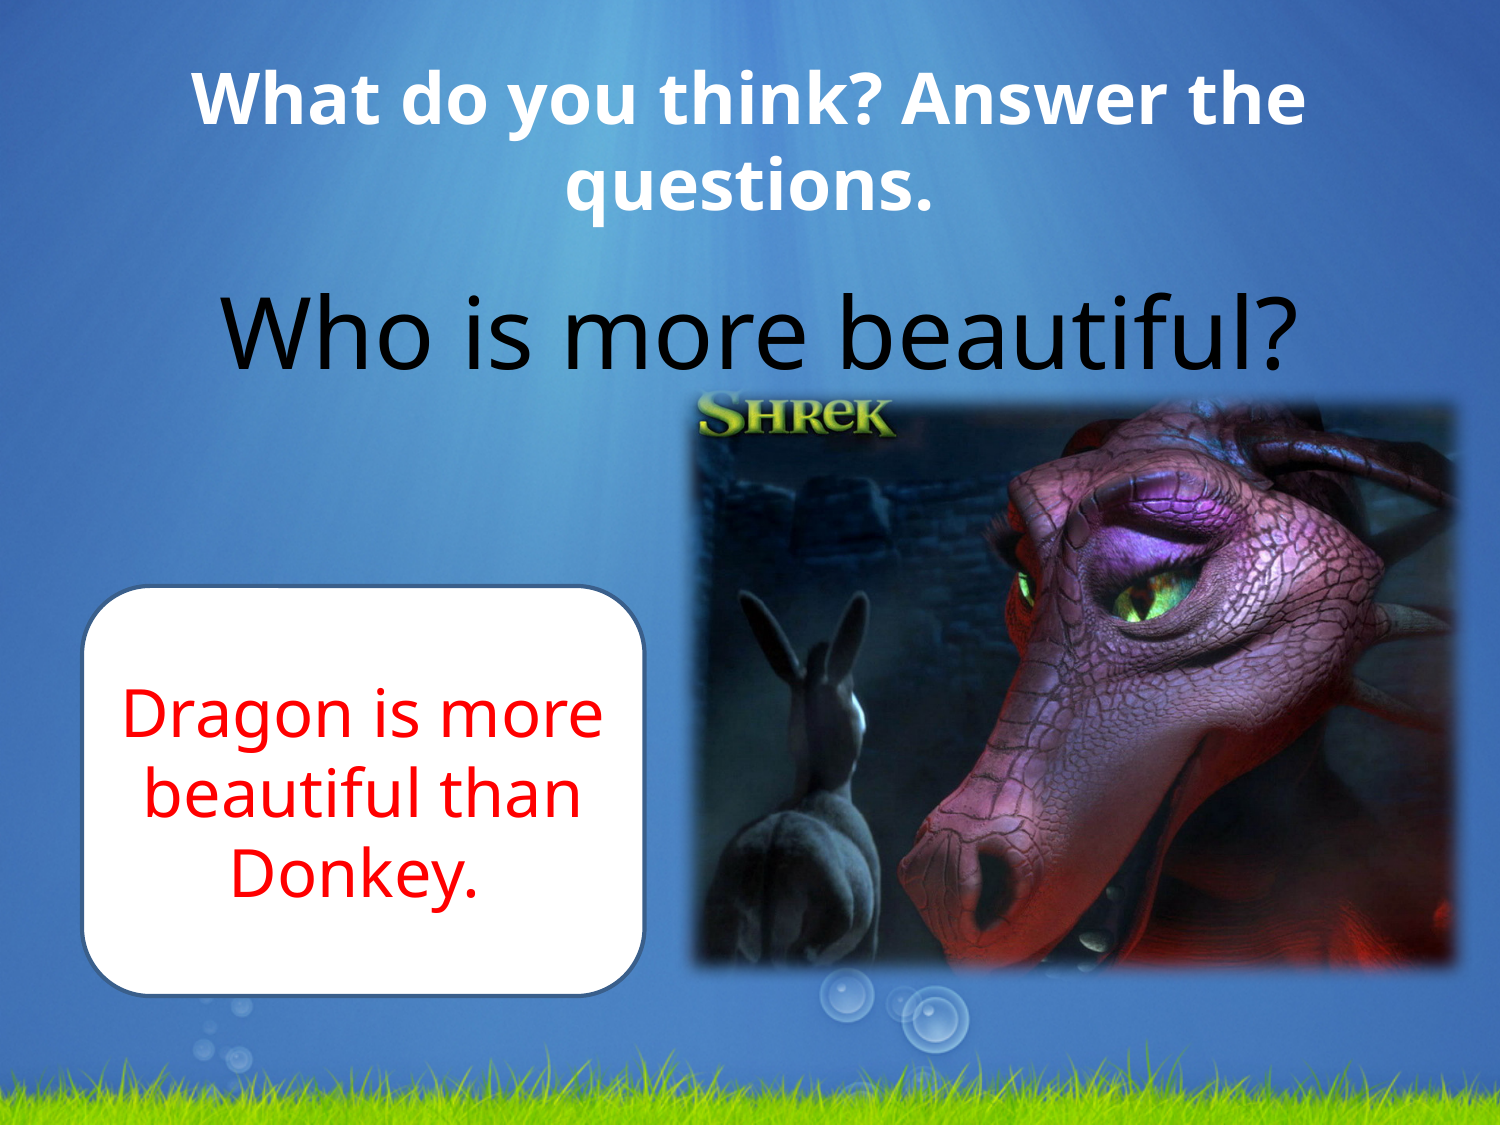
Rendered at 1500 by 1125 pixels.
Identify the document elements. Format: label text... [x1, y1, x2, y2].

text_box Dragon is more beautiful than Donkey. [79, 583, 647, 999]
title What do you think? Answer the questions. [75, 45, 1425, 233]
picture [0, 0, 1500, 1125]
list Who is more beautiful? [75, 262, 1425, 1005]
